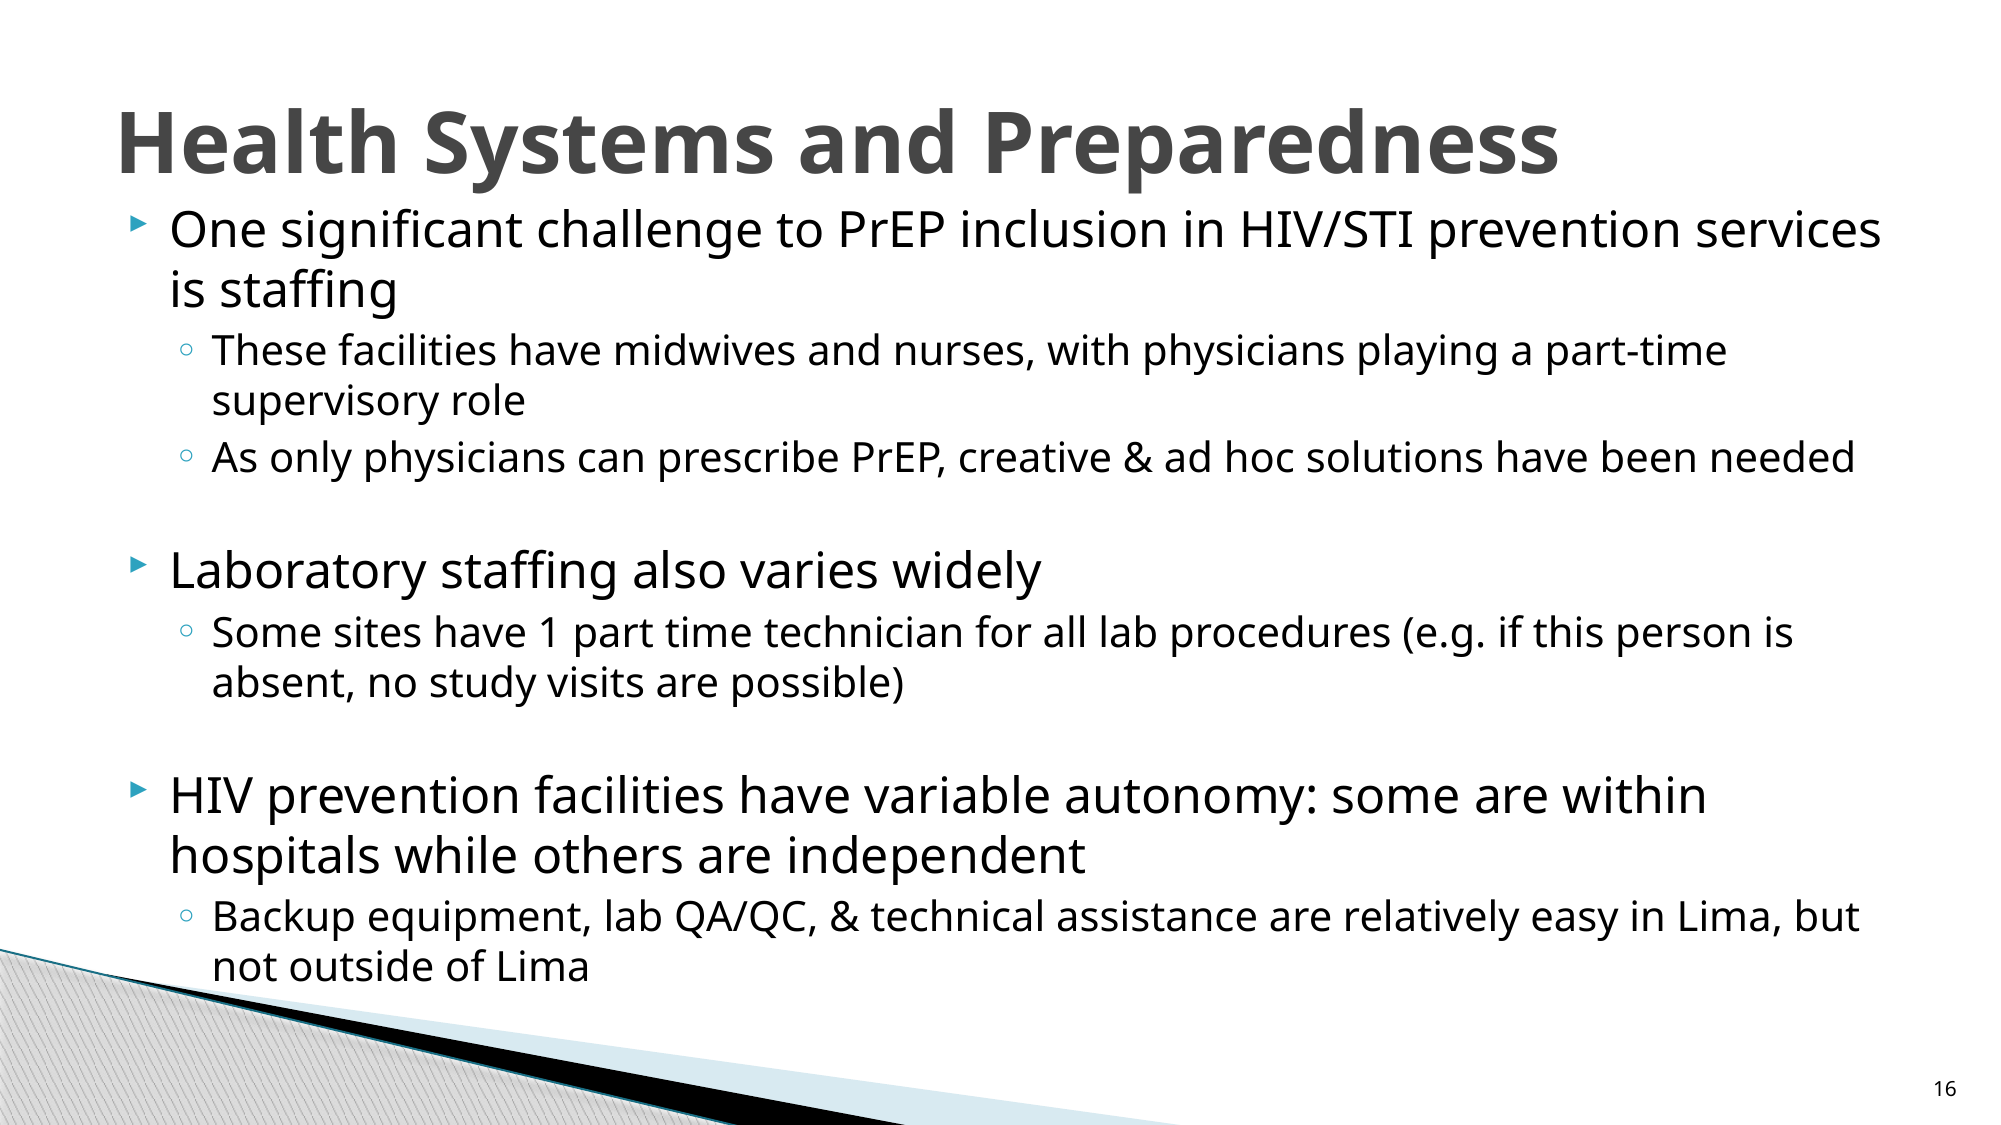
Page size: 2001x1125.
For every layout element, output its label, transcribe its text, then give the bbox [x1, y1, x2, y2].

list One significant challenge to PrEP inclusion in HIV/STI prevention services is staffing These facilities have midwives and nurses, with physicians playing a part-time supervisory role As only physicians can prescribe PrEP, creative & ad hoc solutions have been needed Laboratory staffing also varies widely Some sites have 1 part time technician for all lab procedures (e.g. if this person is absent, no study visits are possible) HIV prevention facilities have variable autonomy: some are within hospitals while others are independent Backup equipment, lab QA/QC, & technical assistance are relatively easy in Lima, but not outside of Lima [94, 189, 1900, 1080]
title Health Systems and Preparedness [99, 45, 1900, 233]
slide_number 16 [1891, 1051, 1972, 1112]
